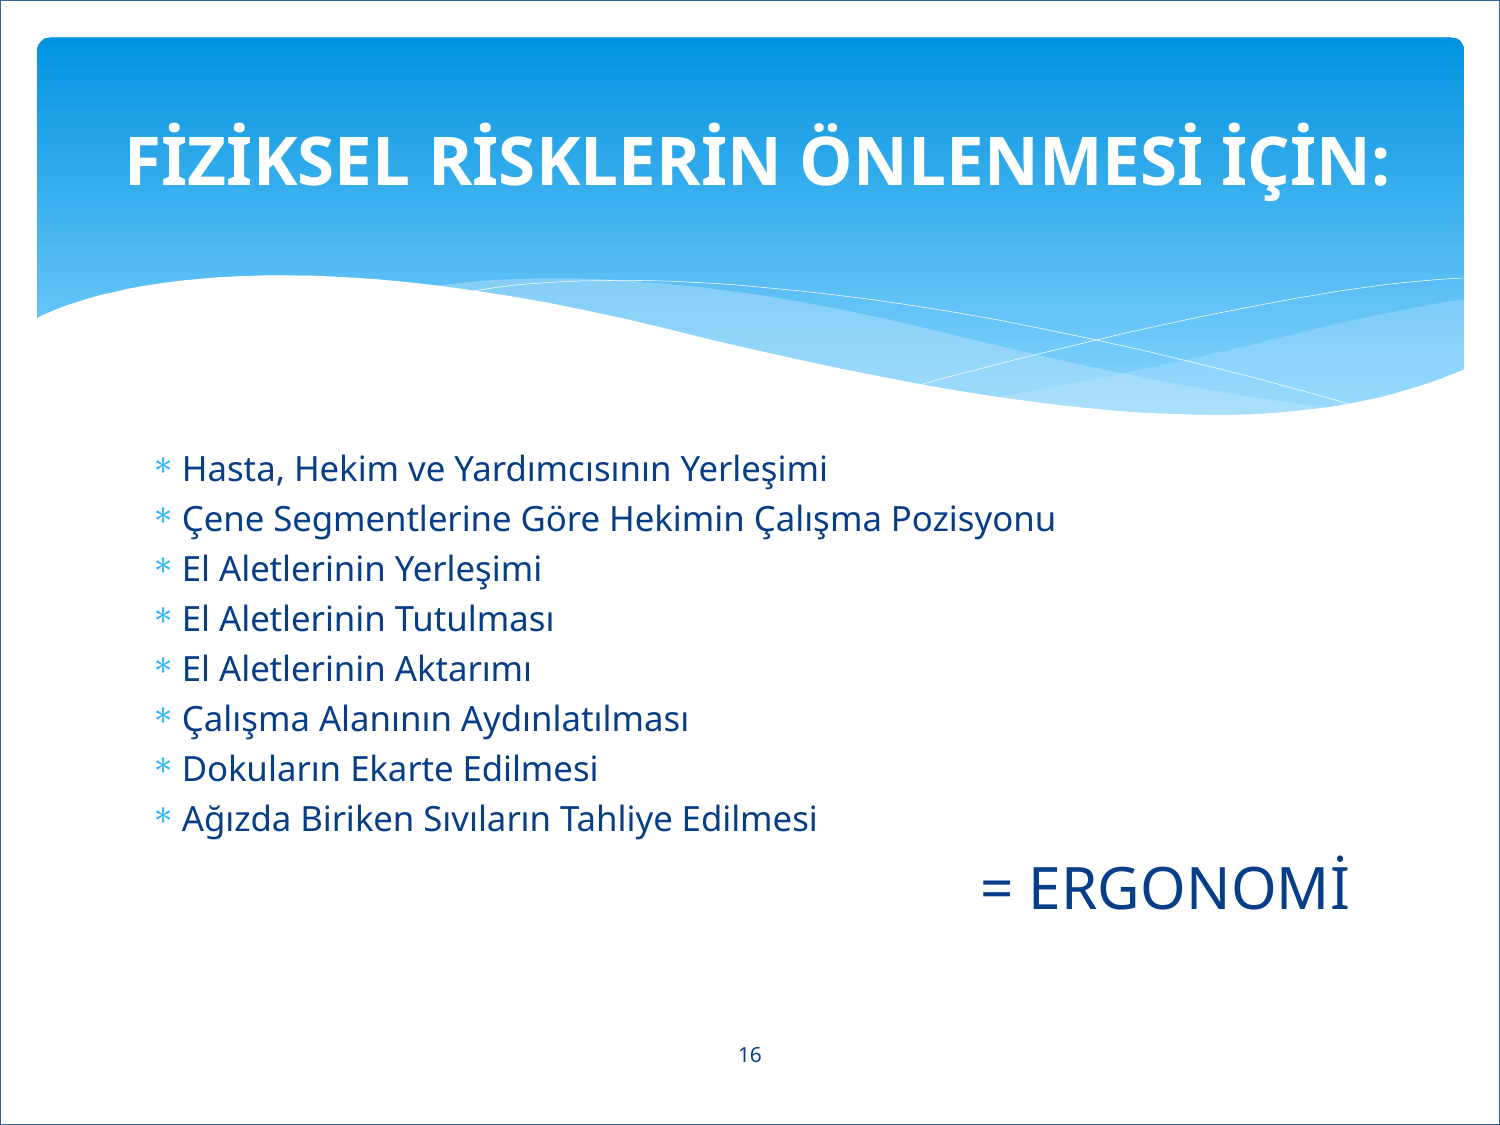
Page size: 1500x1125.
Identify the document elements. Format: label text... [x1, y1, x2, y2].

text_box [37, 37, 1464, 274]
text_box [34, 275, 1466, 494]
slide_number 16 [654, 1035, 846, 1075]
list Hasta, Hekim ve Yardımcısının Yerleşimi Çene Segmentlerine Göre Hekimin Çalışma Pozisyonu El Aletlerinin Yerleşimi El Aletlerinin Tutulması El Aletlerinin Aktarımı Çalışma Alanının Aydınlatılması Dokuların Ekarte Edilmesi Ağızda Biriken Sıvıların Tahliye Edilmesi = ERGONOMİ [142, 504, 1359, 1006]
title FİZİKSEL RİSKLERİN ÖNLENMESİ İÇİN: [74, 54, 1426, 262]
text_box [0, 0, 1500, 1125]
